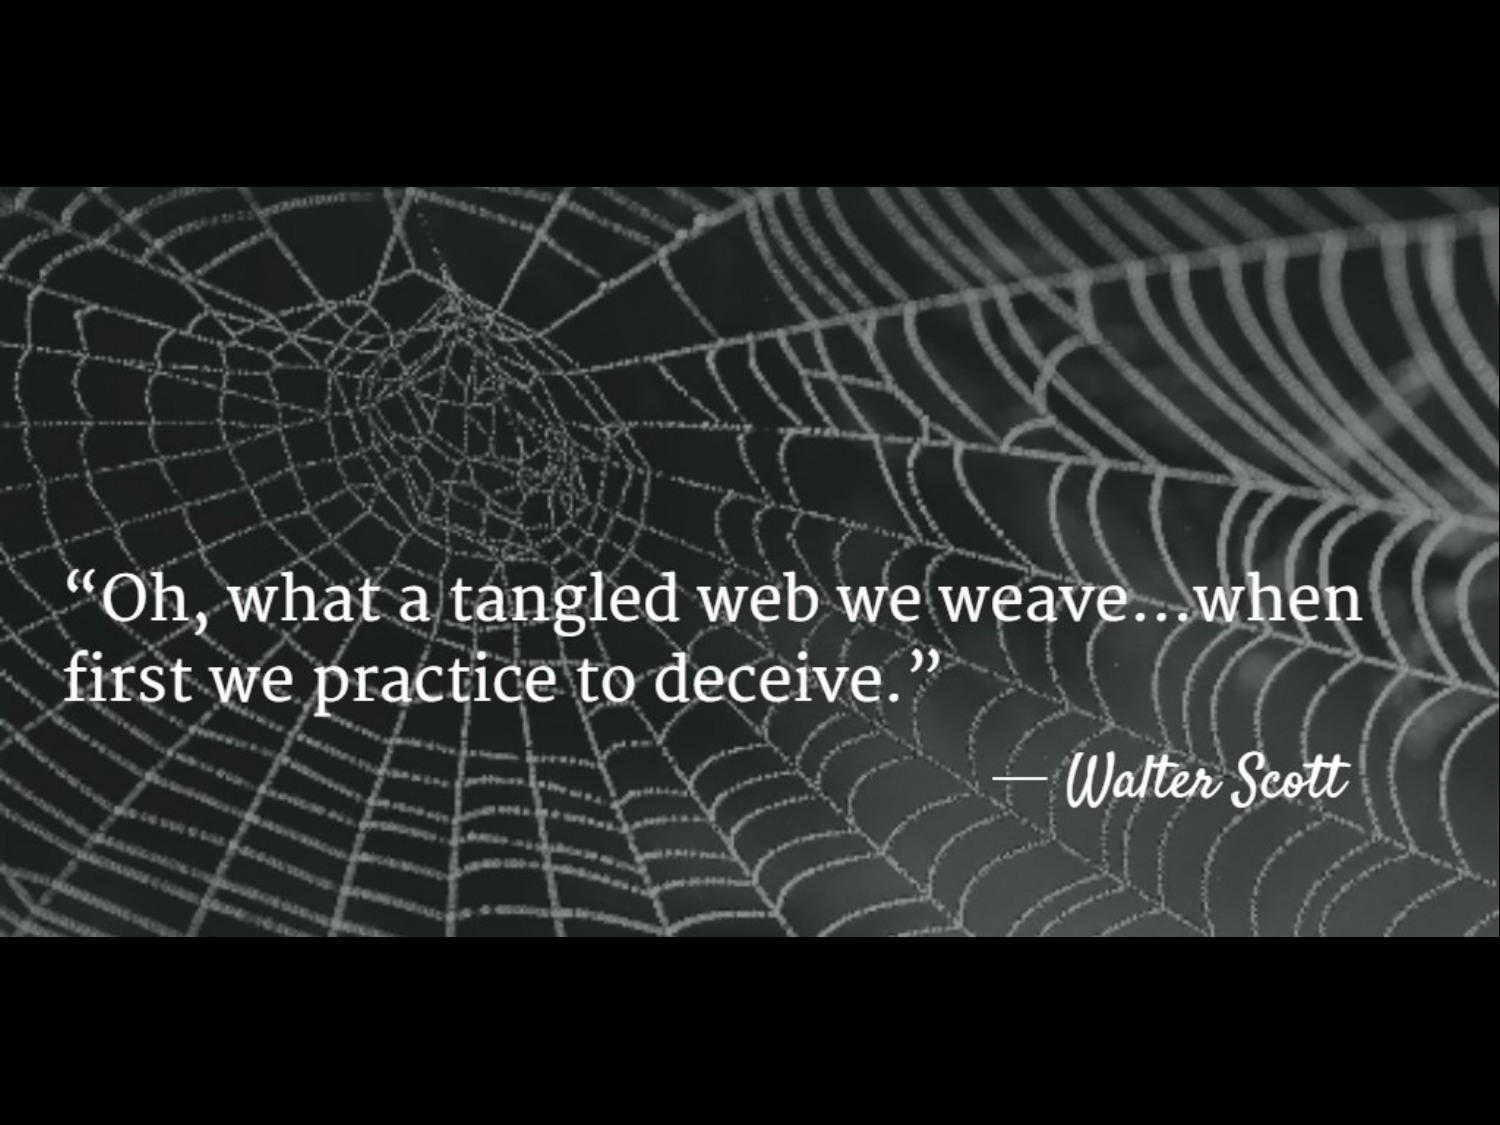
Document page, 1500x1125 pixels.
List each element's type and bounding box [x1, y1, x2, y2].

picture [0, 186, 1499, 937]
